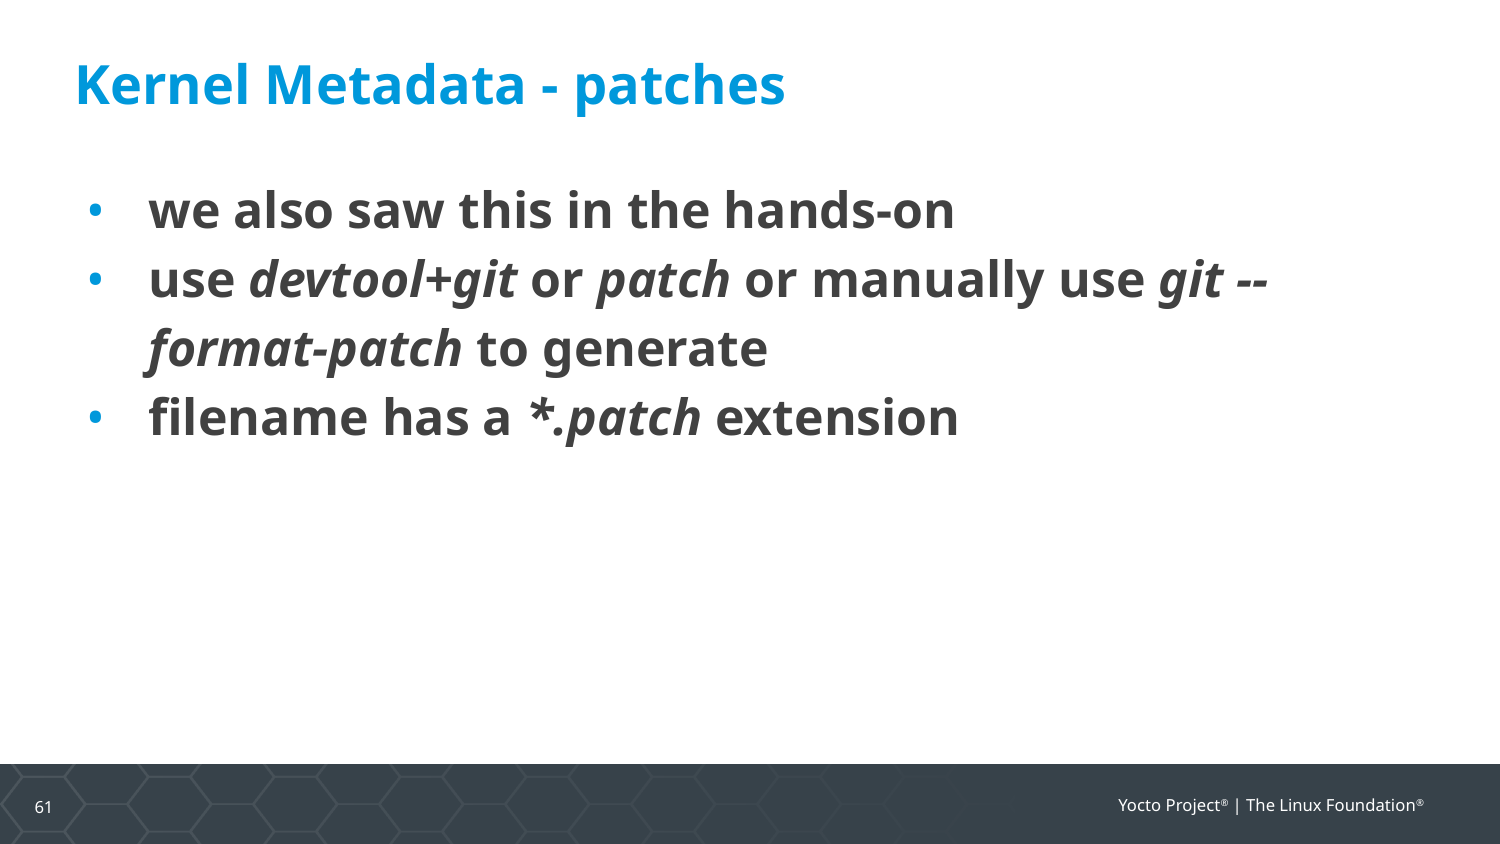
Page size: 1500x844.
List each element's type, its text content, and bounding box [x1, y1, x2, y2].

picture [0, 0, 1500, 844]
text_box Kernel Metadata - patches [74, 50, 1424, 160]
text_box we also saw this in the hands-on use devtool+git or patch or manually use git --format-patch to generate filename has a *.patch extension [73, 169, 1424, 728]
